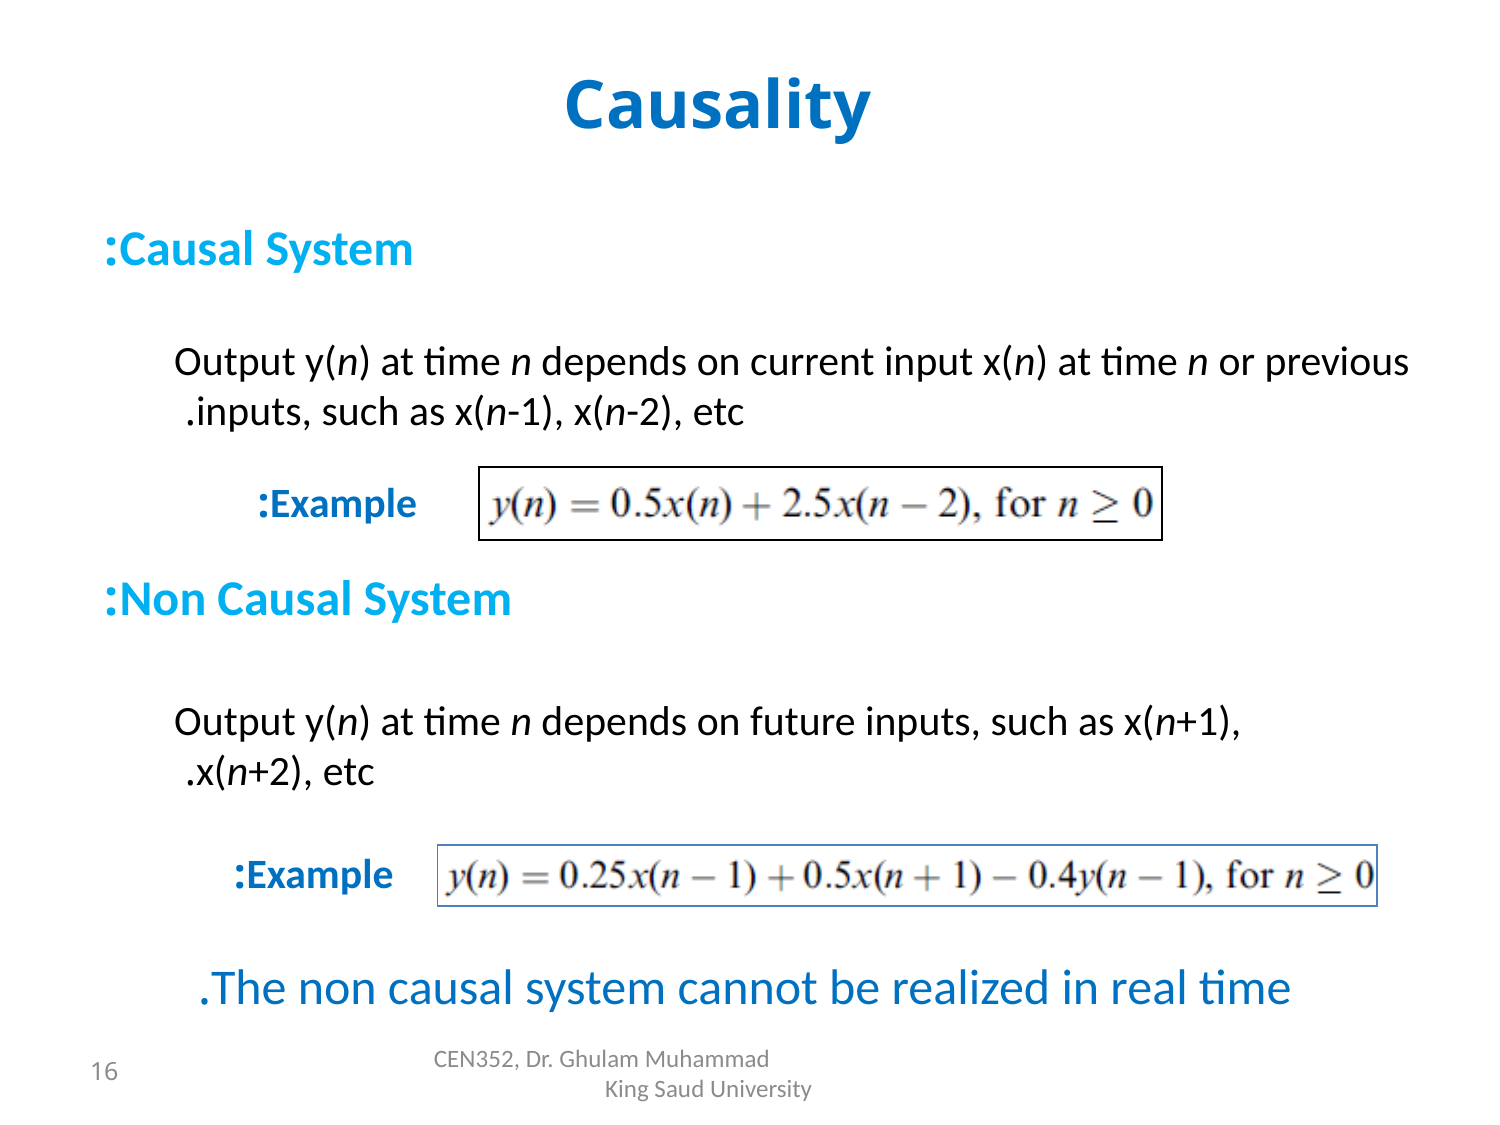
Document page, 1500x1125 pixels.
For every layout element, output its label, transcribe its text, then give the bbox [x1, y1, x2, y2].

picture [479, 467, 1162, 540]
footer CEN352, Dr. Ghulam Muhammad King Saud University [395, 1042, 1022, 1103]
text_box Causality [549, 54, 916, 150]
slide_number 16 [75, 1042, 395, 1103]
picture [438, 845, 1377, 906]
text_box Output y(n) at time n depends on future inputs, such as x(n+1), x(n+2), etc. [159, 685, 1365, 801]
text_box Causal System: [88, 208, 455, 283]
text_box Example: [218, 839, 443, 905]
text_box Output y(n) at time n depends on current input x(n) at time n or previous inputs, such as x(n-1), x(n-2), etc. [159, 326, 1435, 441]
text_box Example: [242, 468, 467, 533]
text_box Non Causal System: [88, 557, 561, 633]
text_box The non causal system cannot be realized in real time. [182, 947, 1365, 1023]
